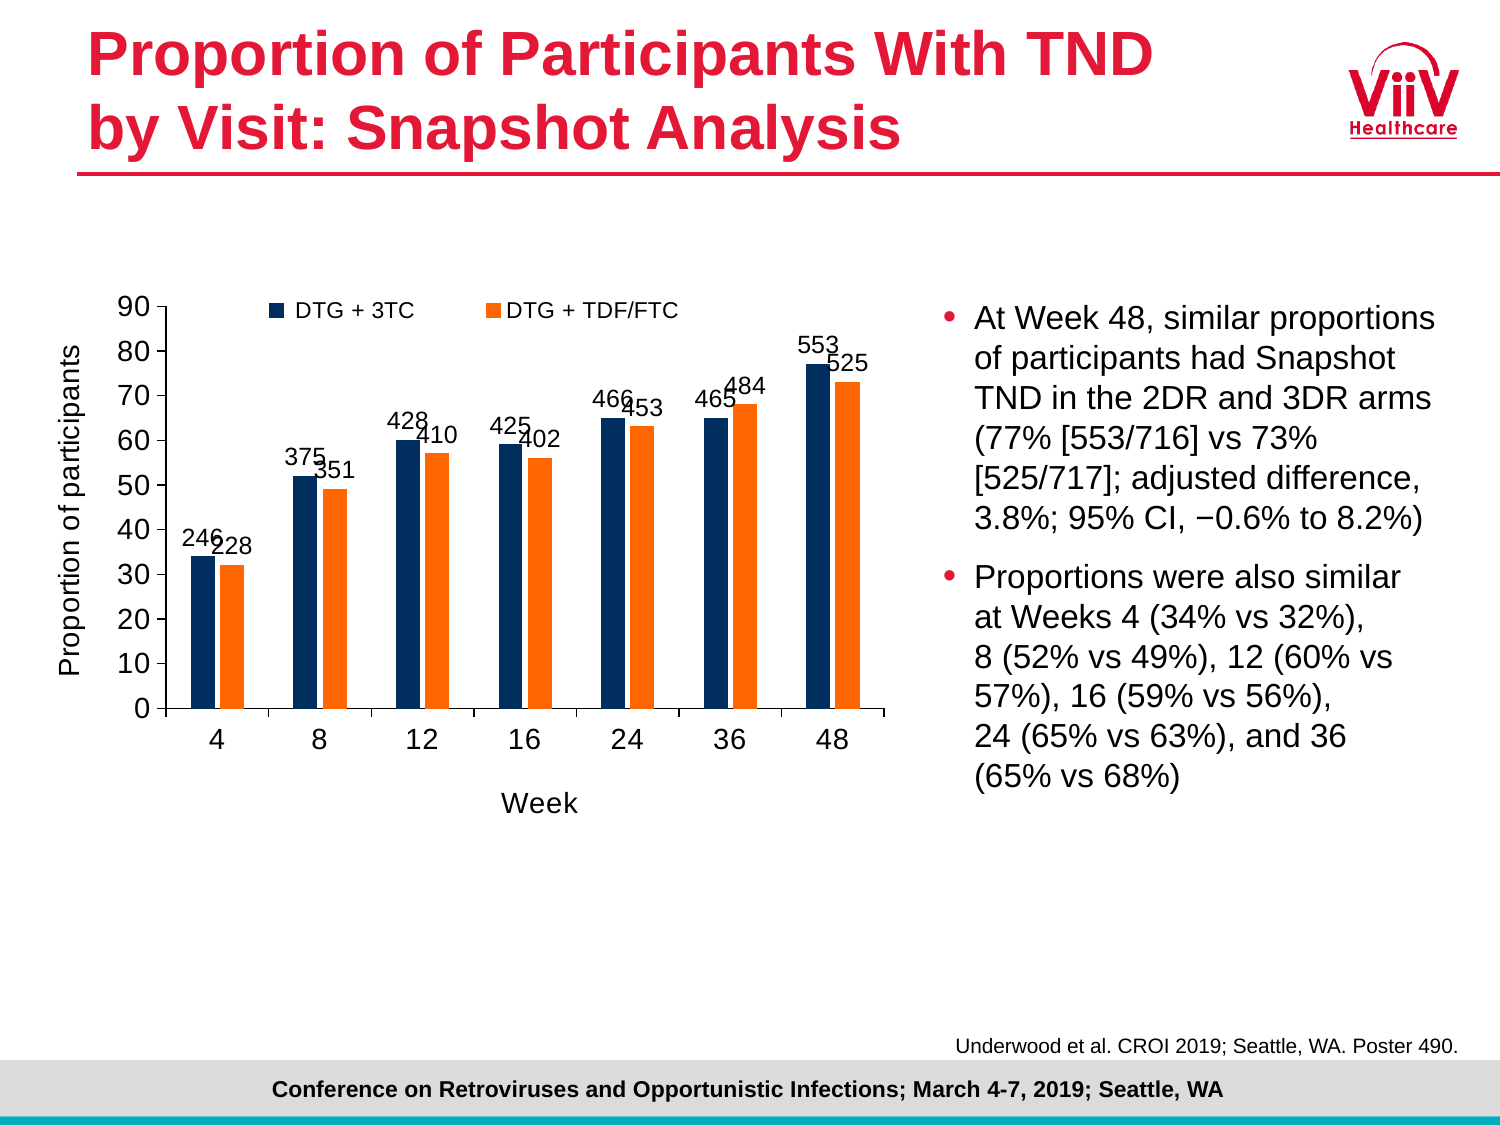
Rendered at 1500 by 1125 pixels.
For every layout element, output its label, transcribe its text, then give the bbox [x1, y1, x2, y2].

title Proportion of Participants With TND by Visit: Snapshot Analysis [87, 24, 1338, 163]
list Underwood et al. CROI 2019; Seattle, WA. Poster 490. [87, 1032, 1459, 1063]
picture [1348, 42, 1459, 139]
list At Week 48, similar proportions of participants had Snapshot TND in the 2DR and 3DR arms (77% [553/716] vs 73% [525/717]; adjusted difference, 3.8%; 95% CI, −0.6% to 8.2%) Proportions were also similar at Weeks 4 (34% vs 32%), 8 (52% vs 49%), 12 (60% vs 57%), 16 (59% vs 56%), 24 (65% vs 63%), and 36 (65% vs 68%) [942, 296, 1463, 775]
chart [43, 249, 929, 851]
